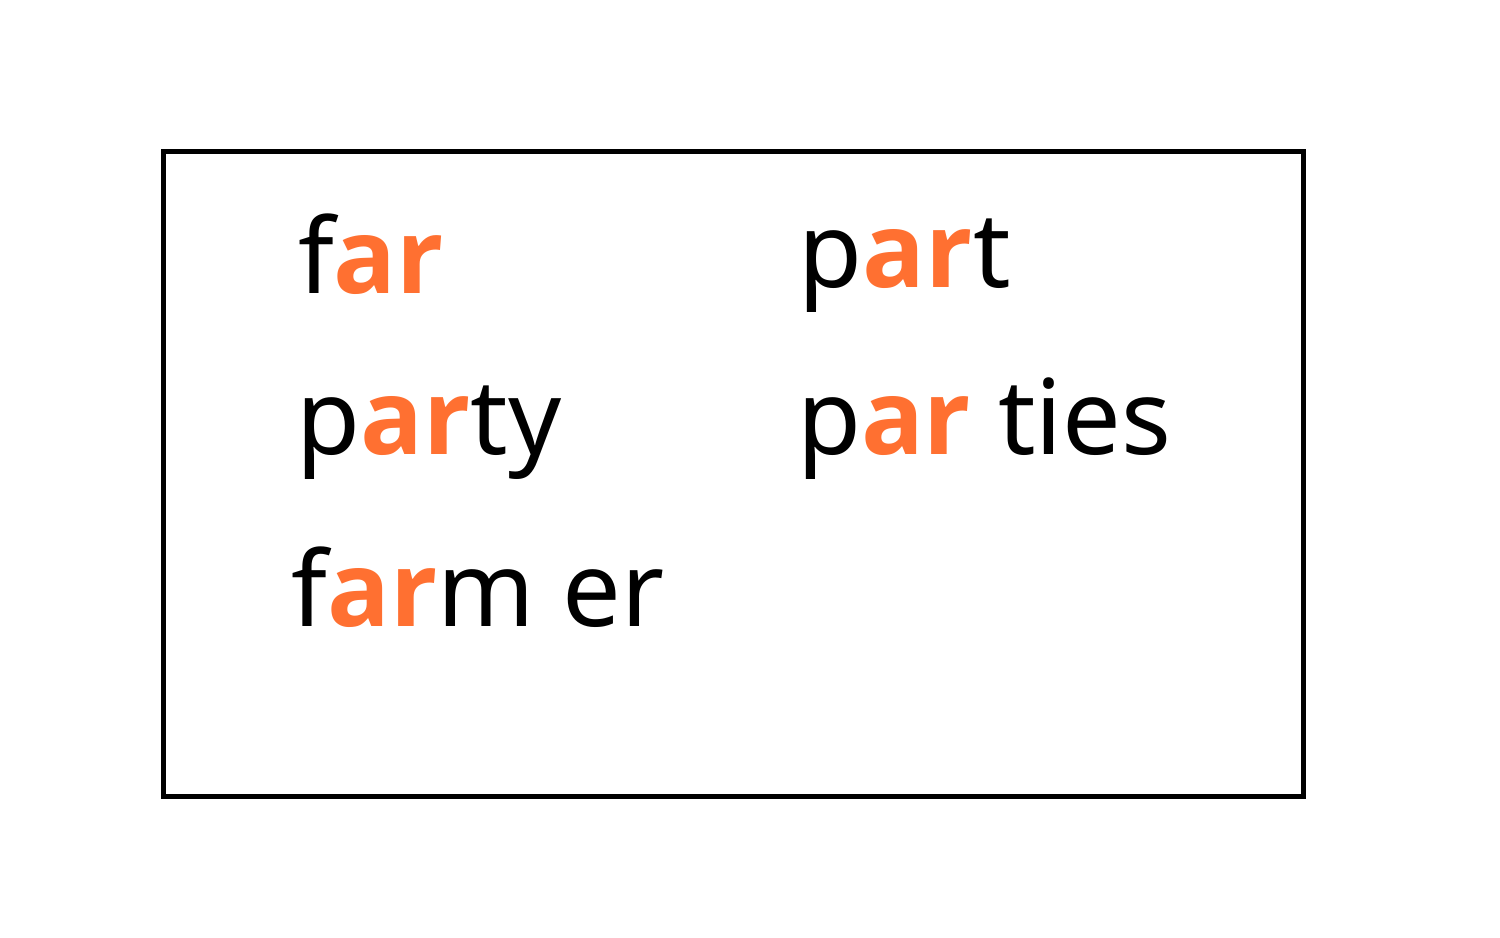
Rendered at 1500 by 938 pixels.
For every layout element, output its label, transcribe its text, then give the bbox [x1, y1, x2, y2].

text_box party [281, 342, 577, 483]
text_box far [283, 182, 459, 322]
text_box part [784, 176, 1026, 317]
text_box par ties [782, 342, 1187, 483]
text_box [163, 150, 1304, 797]
text_box farm er [277, 514, 679, 655]
